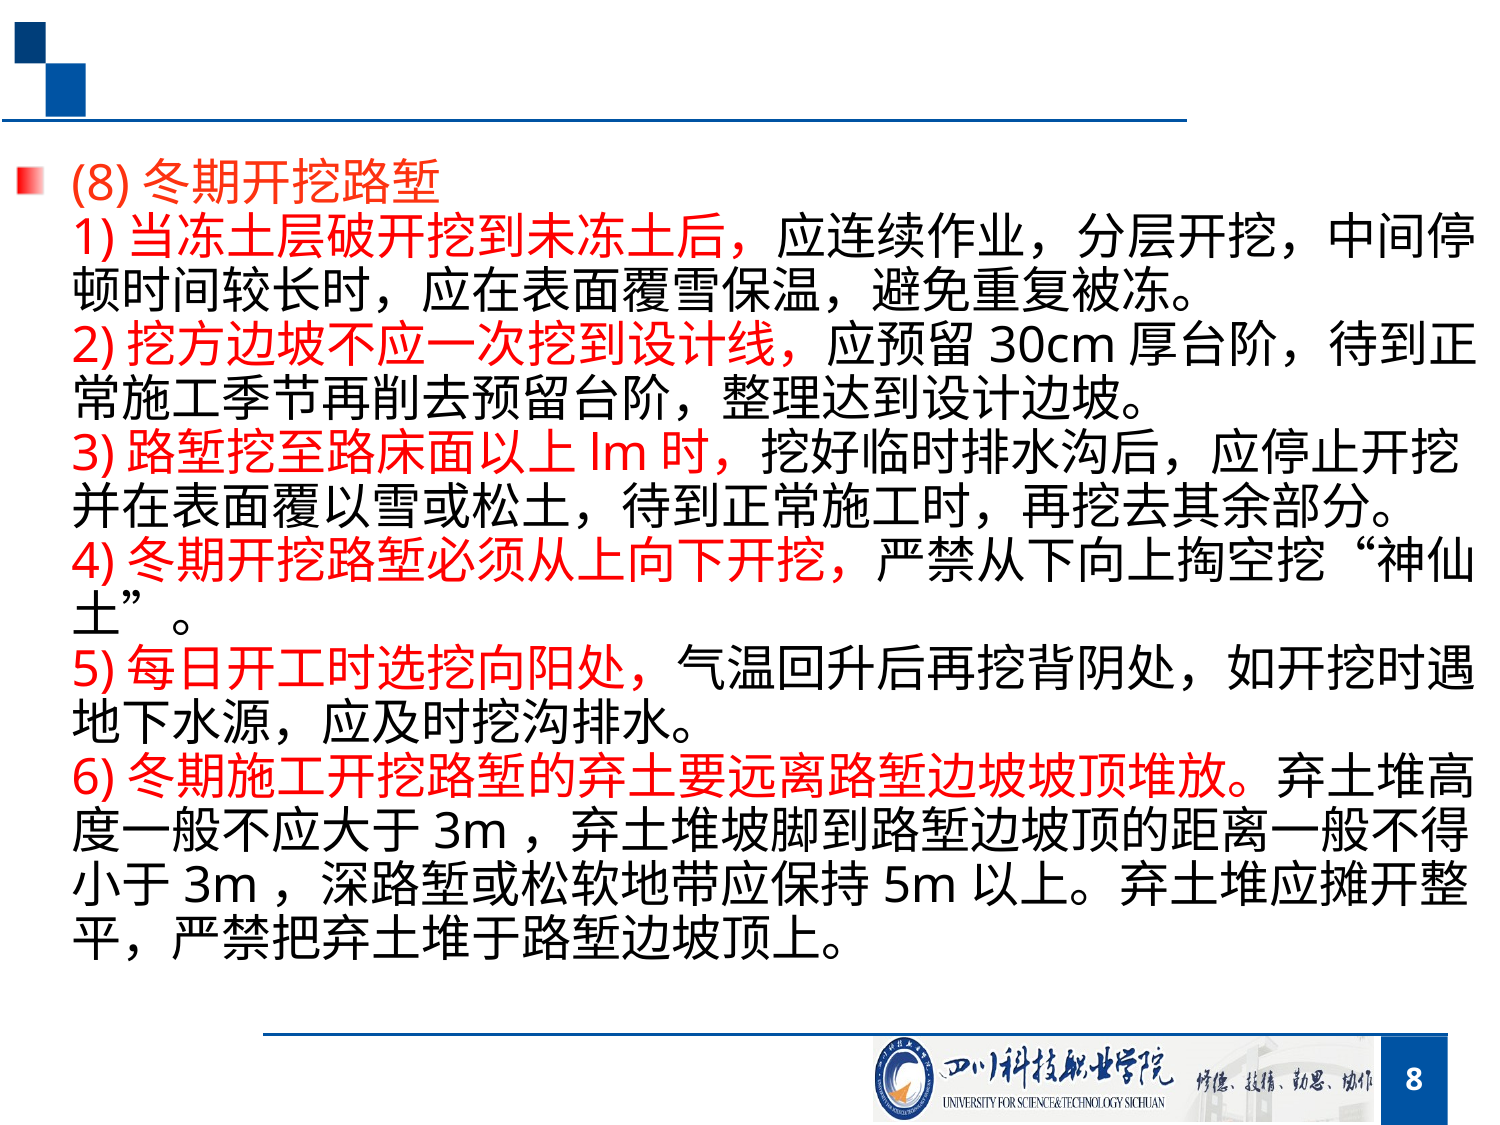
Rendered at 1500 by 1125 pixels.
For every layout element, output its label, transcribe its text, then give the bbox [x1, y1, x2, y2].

picture [15, 165, 47, 198]
list (8)冬期开挖路堑 1)当冻土层破开挖到未冻土后，应连续作业，分层开挖，中间停顿时间较长时，应在表面覆雪保温，避免重复被冻。 2)挖方边坡不应一次挖到设计线，应预留30cm厚台阶，待到正常施工季节再削去预留台阶，整理达到设计边坡。 3)路堑挖至路床面以上lm时，挖好临时排水沟后，应停止开挖并在表面覆以雪或松土，待到正常施工时，再挖去其余部分。 4)冬期开挖路堑必须从上向下开挖，严禁从下向上掏空挖“神仙土”。 5)每日开工时选挖向阳处，气温回升后再挖背阴处，如开挖时遇地下水源，应及时挖沟排水。 6)冬期施工开挖路堑的弃土要远离路堑边坡坡顶堆放。弃土堆高度一般不应大于3m，弃土堆坡脚到路堑边坡顶的距离一般不得小于3m，深路堑或松软地带应保持5m以上。弃土堆应摊开整平，严禁把弃土堆于路堑边坡顶上。 [0, 149, 1500, 1125]
